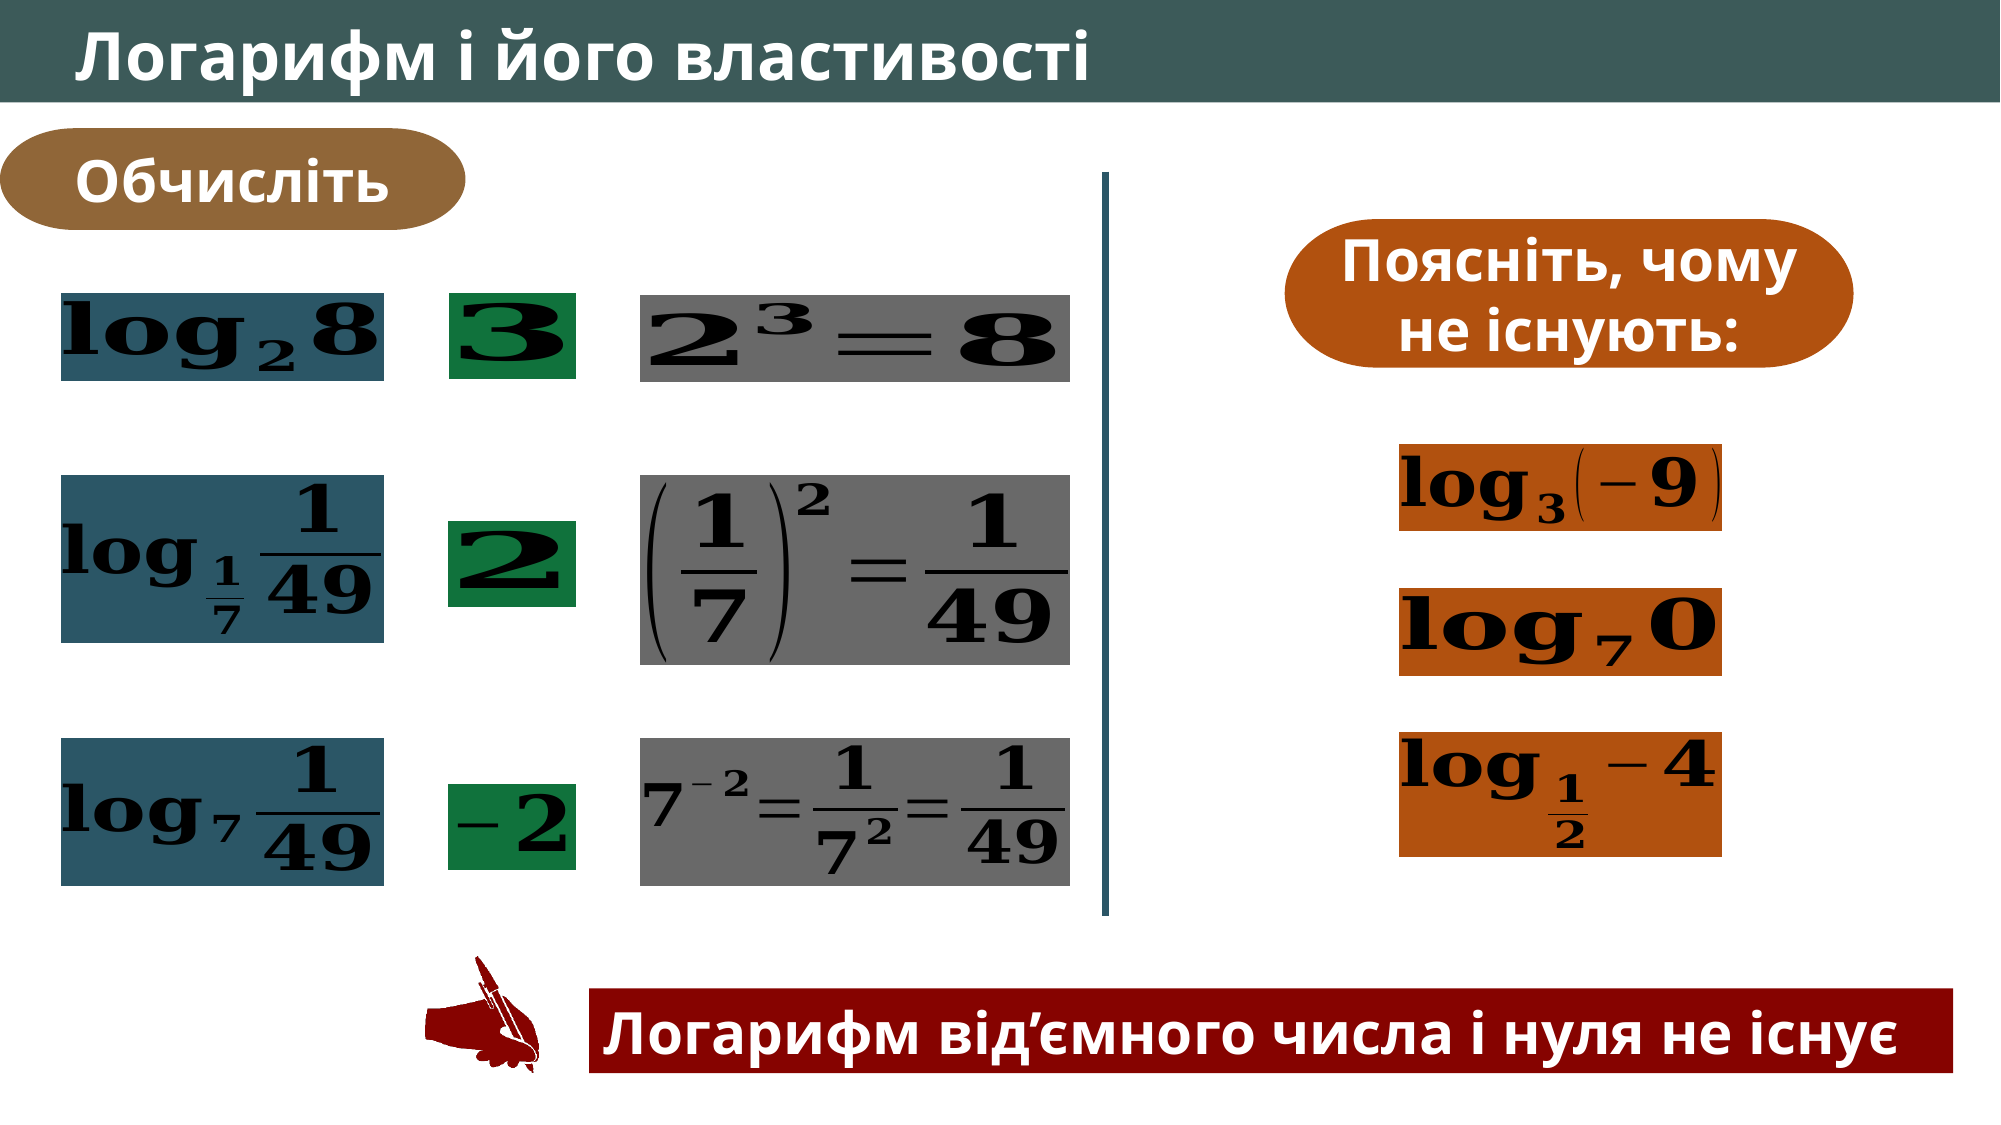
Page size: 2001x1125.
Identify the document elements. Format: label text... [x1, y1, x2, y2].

text_box [0, 0, 2000, 103]
text_box Обчисліть [0, 127, 467, 231]
text_box Поясніть, чому не існують: [1283, 218, 1855, 369]
picture [423, 956, 540, 1073]
text_box Логарифм від’ємного числа і нуля не існує [588, 987, 1955, 1075]
text_box Логарифм і його властивості [60, 6, 1402, 102]
